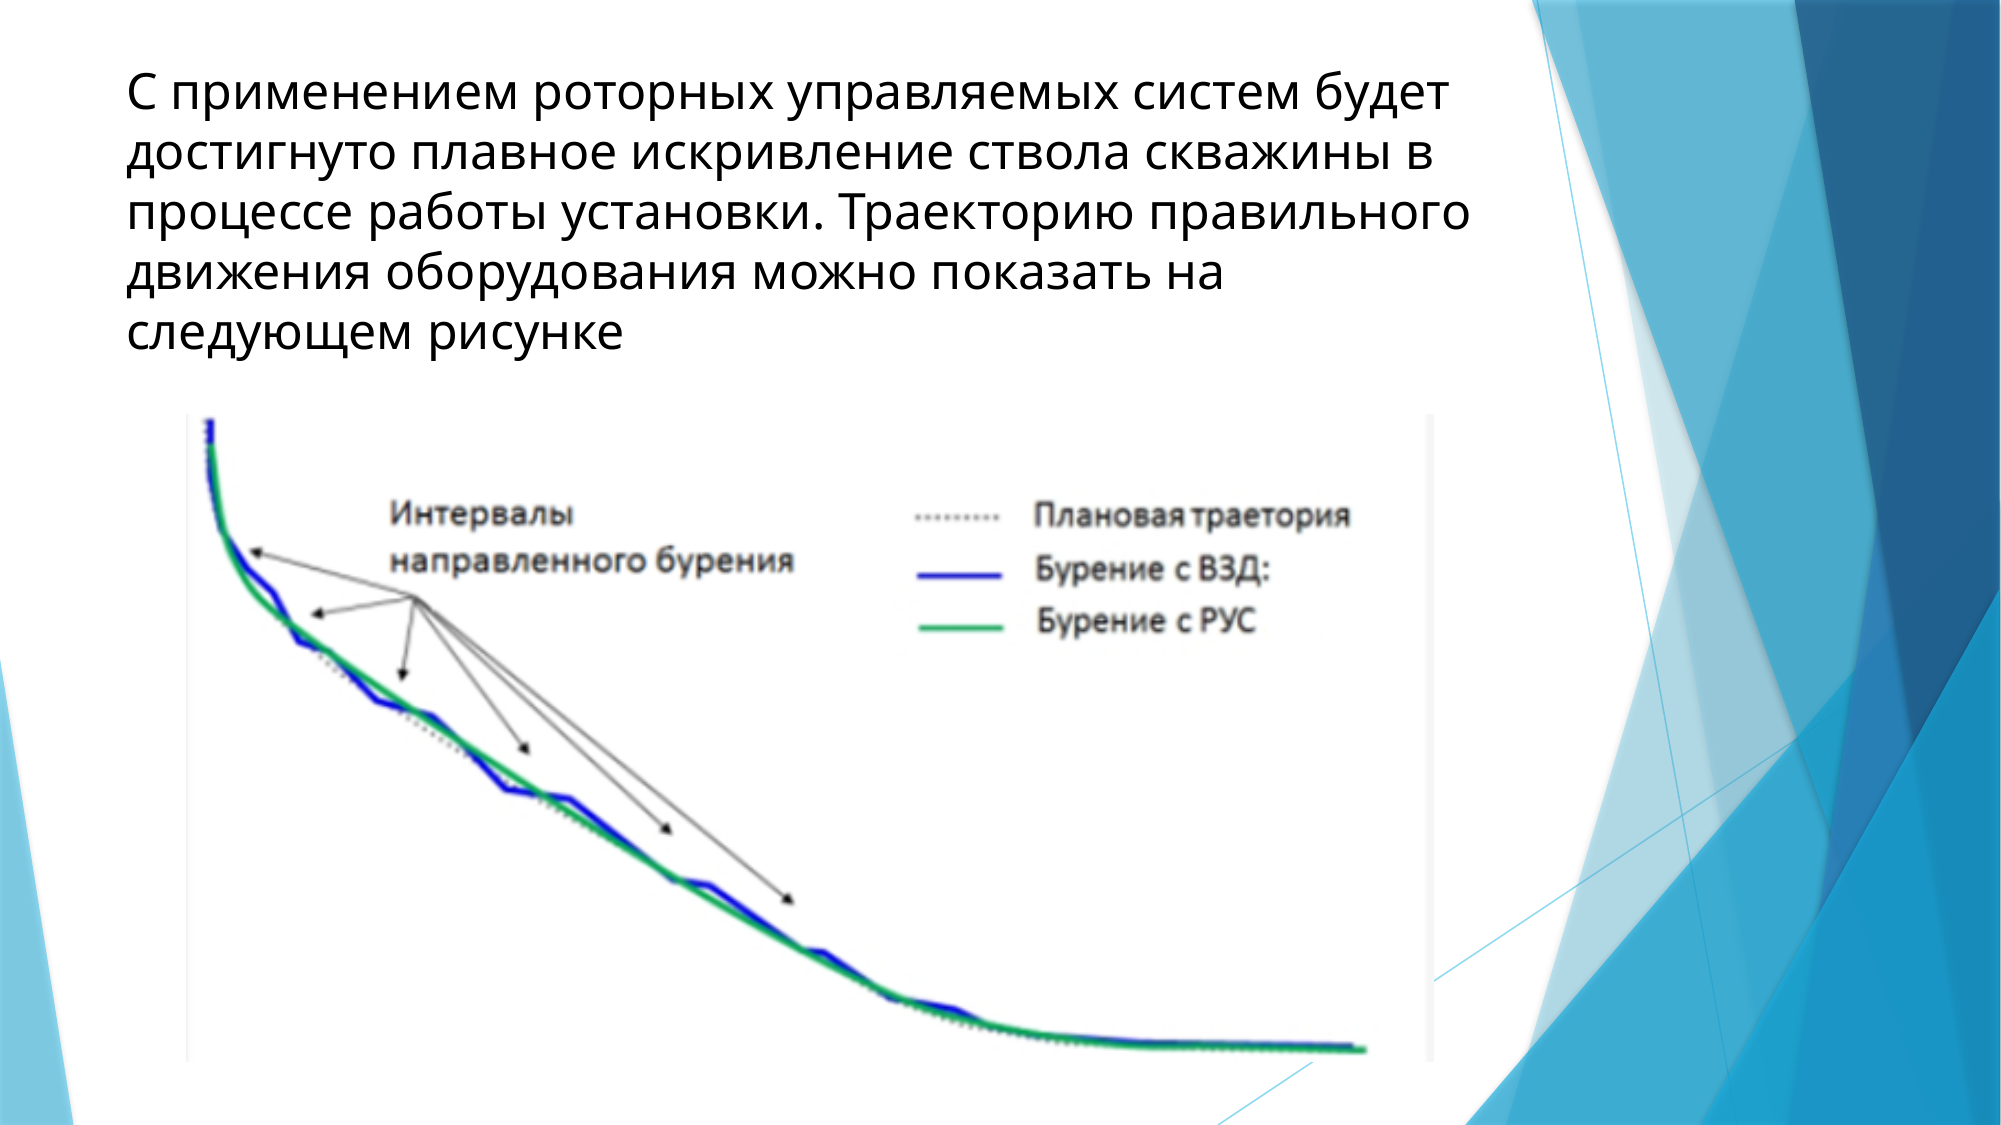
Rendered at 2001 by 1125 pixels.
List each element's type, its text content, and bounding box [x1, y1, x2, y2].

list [185, 413, 1434, 1062]
title С применением роторных управляемых систем будет достигнуто плавное искривление ствола скважины в процессе работы установки. Траекторию правильного движения оборудования можно показать на следующем рисунке [111, 51, 1522, 269]
